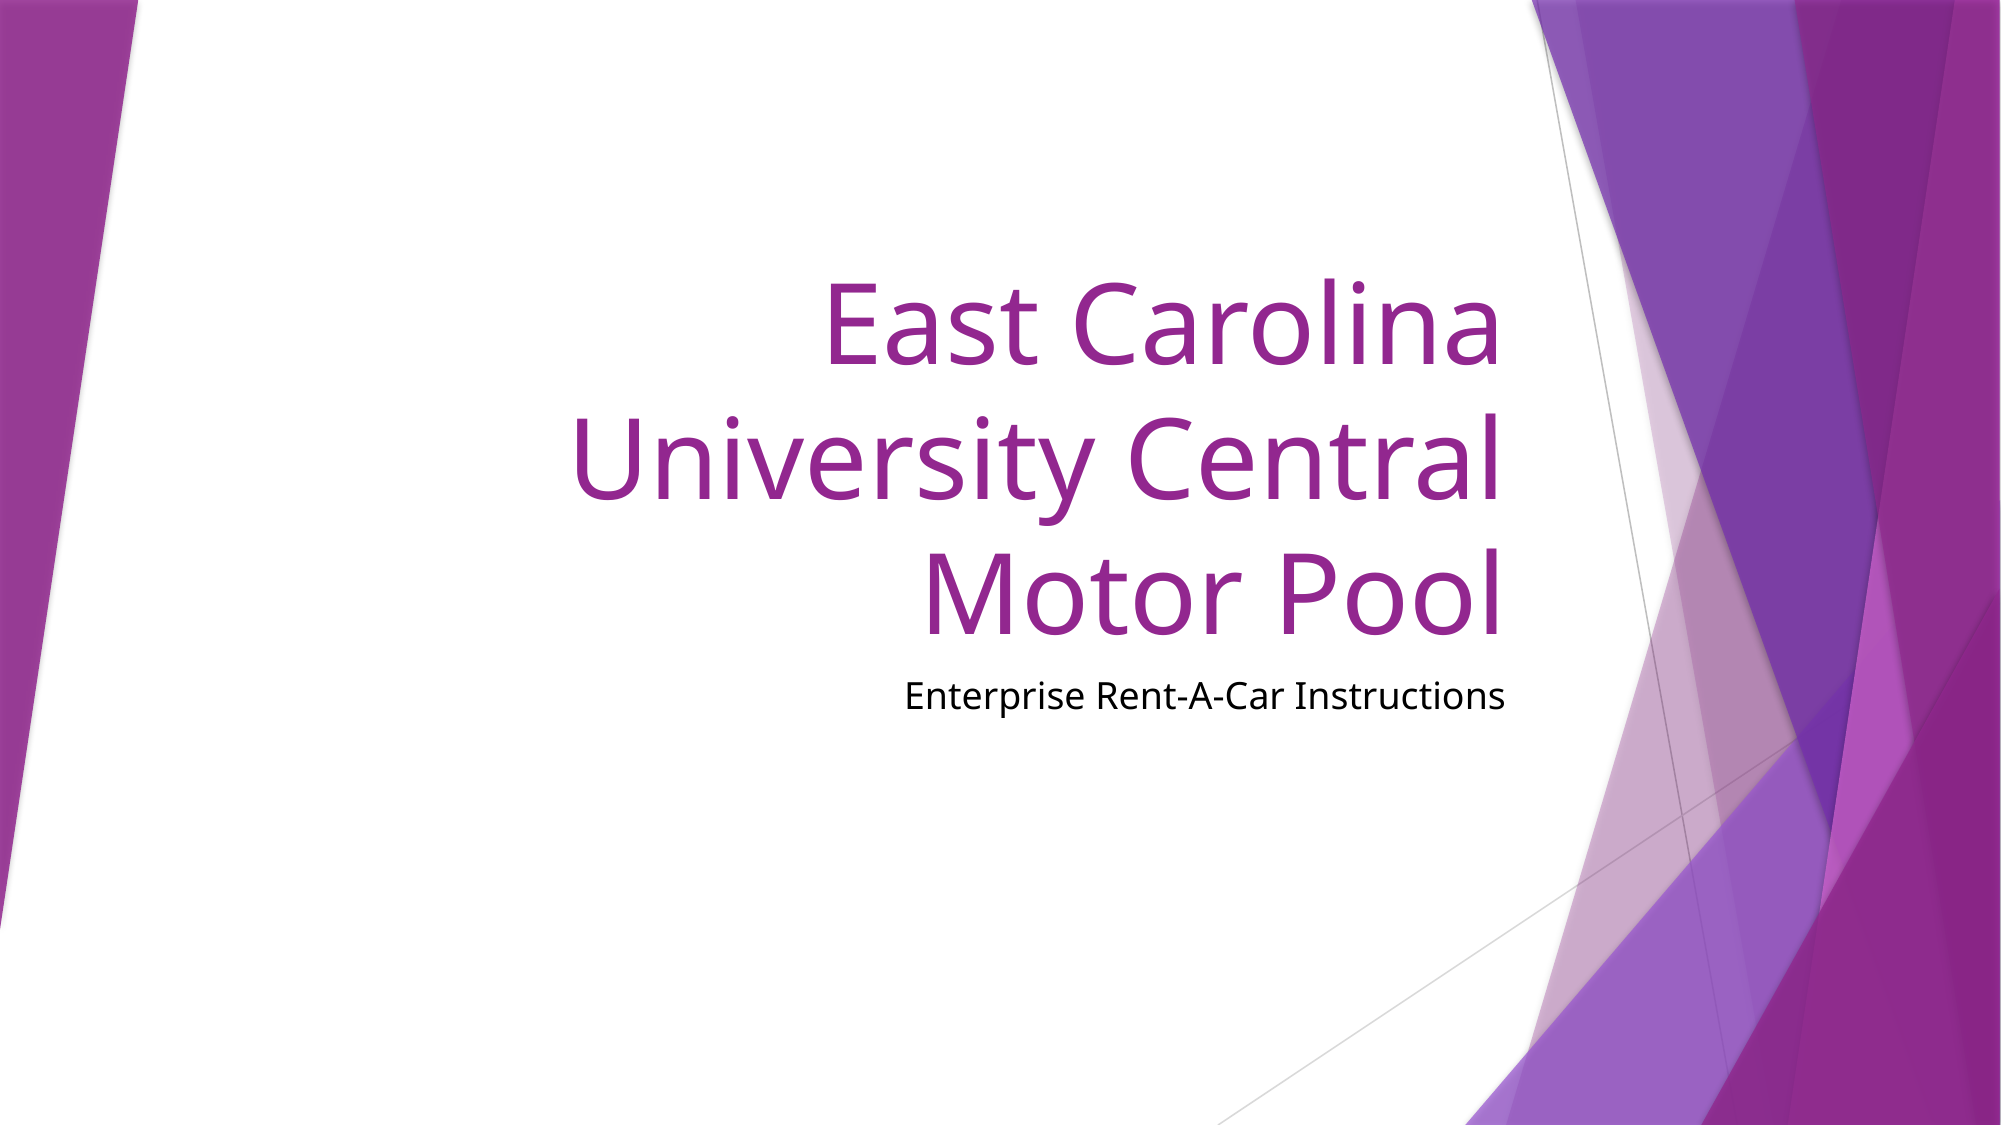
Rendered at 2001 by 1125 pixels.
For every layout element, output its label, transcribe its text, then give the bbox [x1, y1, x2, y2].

subtitle Enterprise Rent-A-Car Instructions [247, 664, 1522, 845]
title East Carolina University Central Motor Pool [247, 394, 1522, 664]
